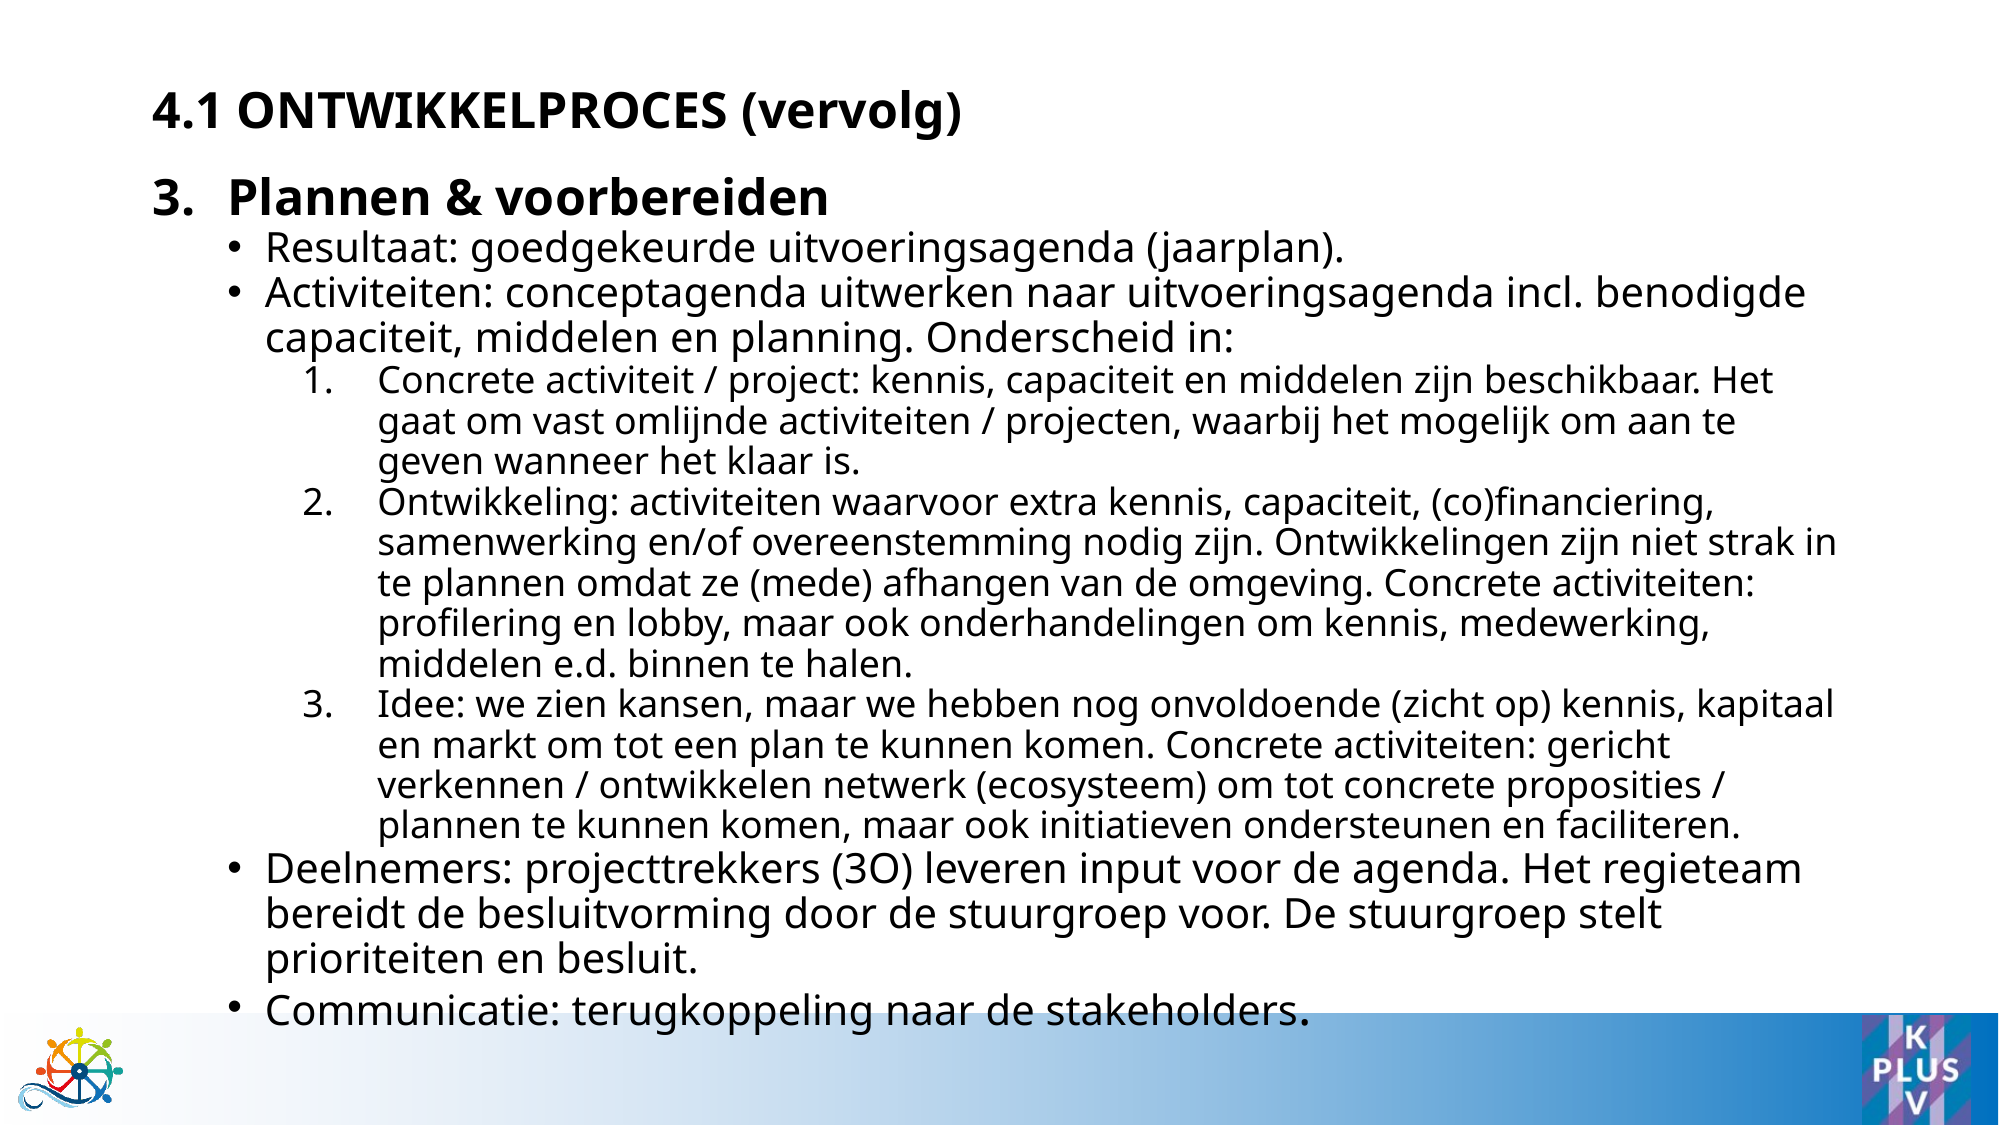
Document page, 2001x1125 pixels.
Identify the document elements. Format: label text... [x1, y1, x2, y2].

picture [1, 1008, 140, 1125]
picture [1862, 1015, 1971, 1125]
list Plannen & voorbereiden Resultaat: goedgekeurde uitvoeringsagenda (jaarplan). Activiteiten: conceptagenda uitwerken naar uitvoeringsagenda incl. benodigde capaciteit, middelen en planning. Onderscheid in: Concrete activiteit / project: kennis, capaciteit en middelen zijn beschikbaar. Het gaat om vast omlijnde activiteiten / projecten, waarbij het mogelijk om aan te geven wanneer het klaar is. Ontwikkeling: activiteiten waarvoor extra kennis, capaciteit, (co)financiering, samenwerking en/of overeenstemming nodig zijn. Ontwikkelingen zijn niet strak in te plannen omdat ze (mede) afhangen van de omgeving. Concrete activiteiten: profilering en lobby, maar ook onderhandelingen om kennis, medewerking, middelen e.d. binnen te halen. Idee: we zien kansen, maar we hebben nog onvoldoende (zicht op) kennis, kapitaal en markt om tot een plan te kunnen komen. Concrete activiteiten: gericht verkennen / ontwikkelen netwerk (ecosysteem) om tot concrete proposities / plannen te kunnen komen, maar ook initiatieven ondersteunen en faciliteren. Deelnemers: projecttrekkers (3O) leveren input voor de agenda. Het regieteam bereidt de besluitvorming door de stuurgroep voor. De stuurgroep stelt prioriteiten en besluit. Communicatie: terugkoppeling naar de stakeholders. [137, 164, 1863, 1049]
title 4.1 ONTWIKKELPROCES (vervolg) [137, 59, 1863, 164]
